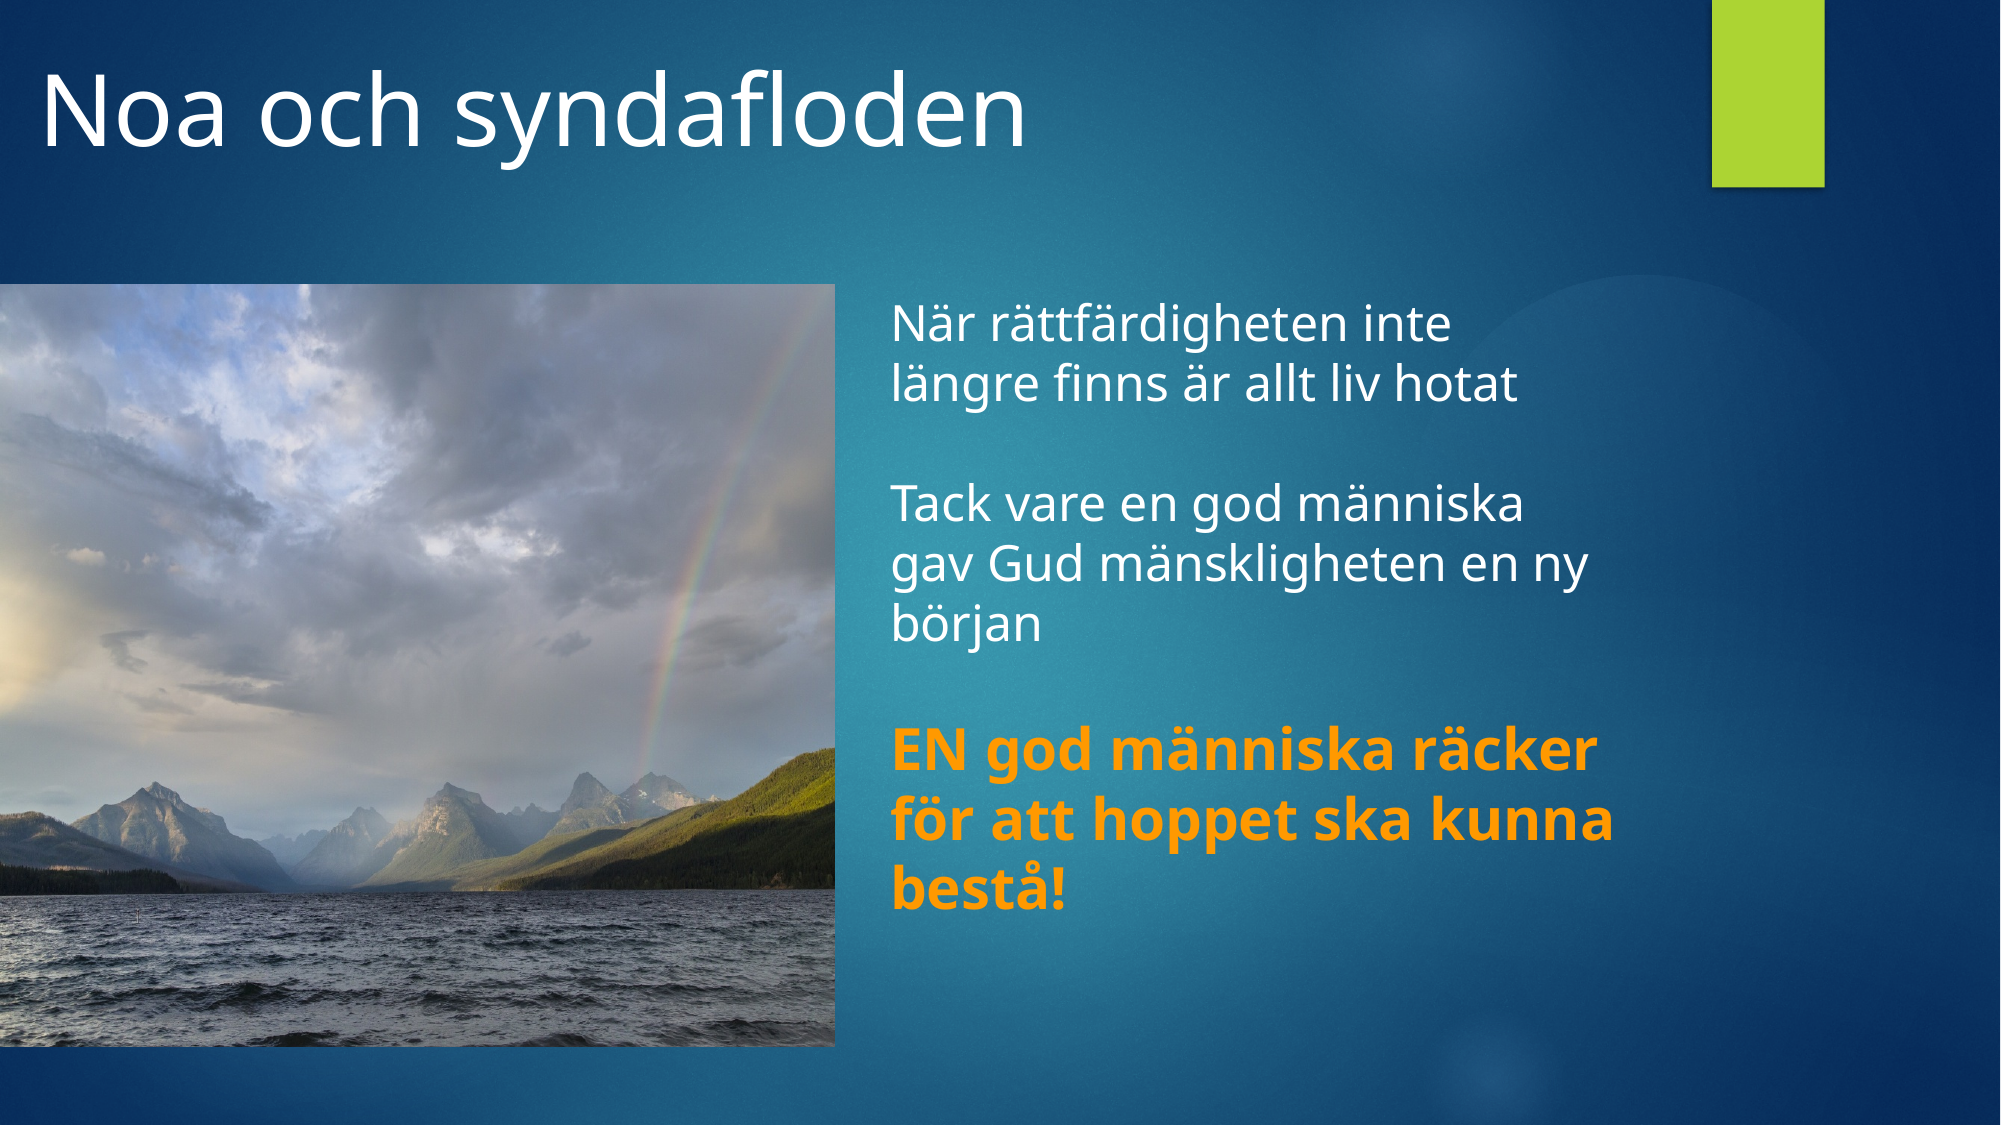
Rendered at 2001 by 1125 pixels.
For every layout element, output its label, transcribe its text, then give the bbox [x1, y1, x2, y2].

text_box När rättfärdigheten inte längre finns är allt liv hotat Tack vare en god människa gav Gud mänskligheten en ny början EN god människa räcker för att hoppet ska kunna bestå! [882, 284, 1624, 930]
text_box Noa och syndafloden [30, 39, 1554, 174]
picture [0, 0, 2001, 1125]
